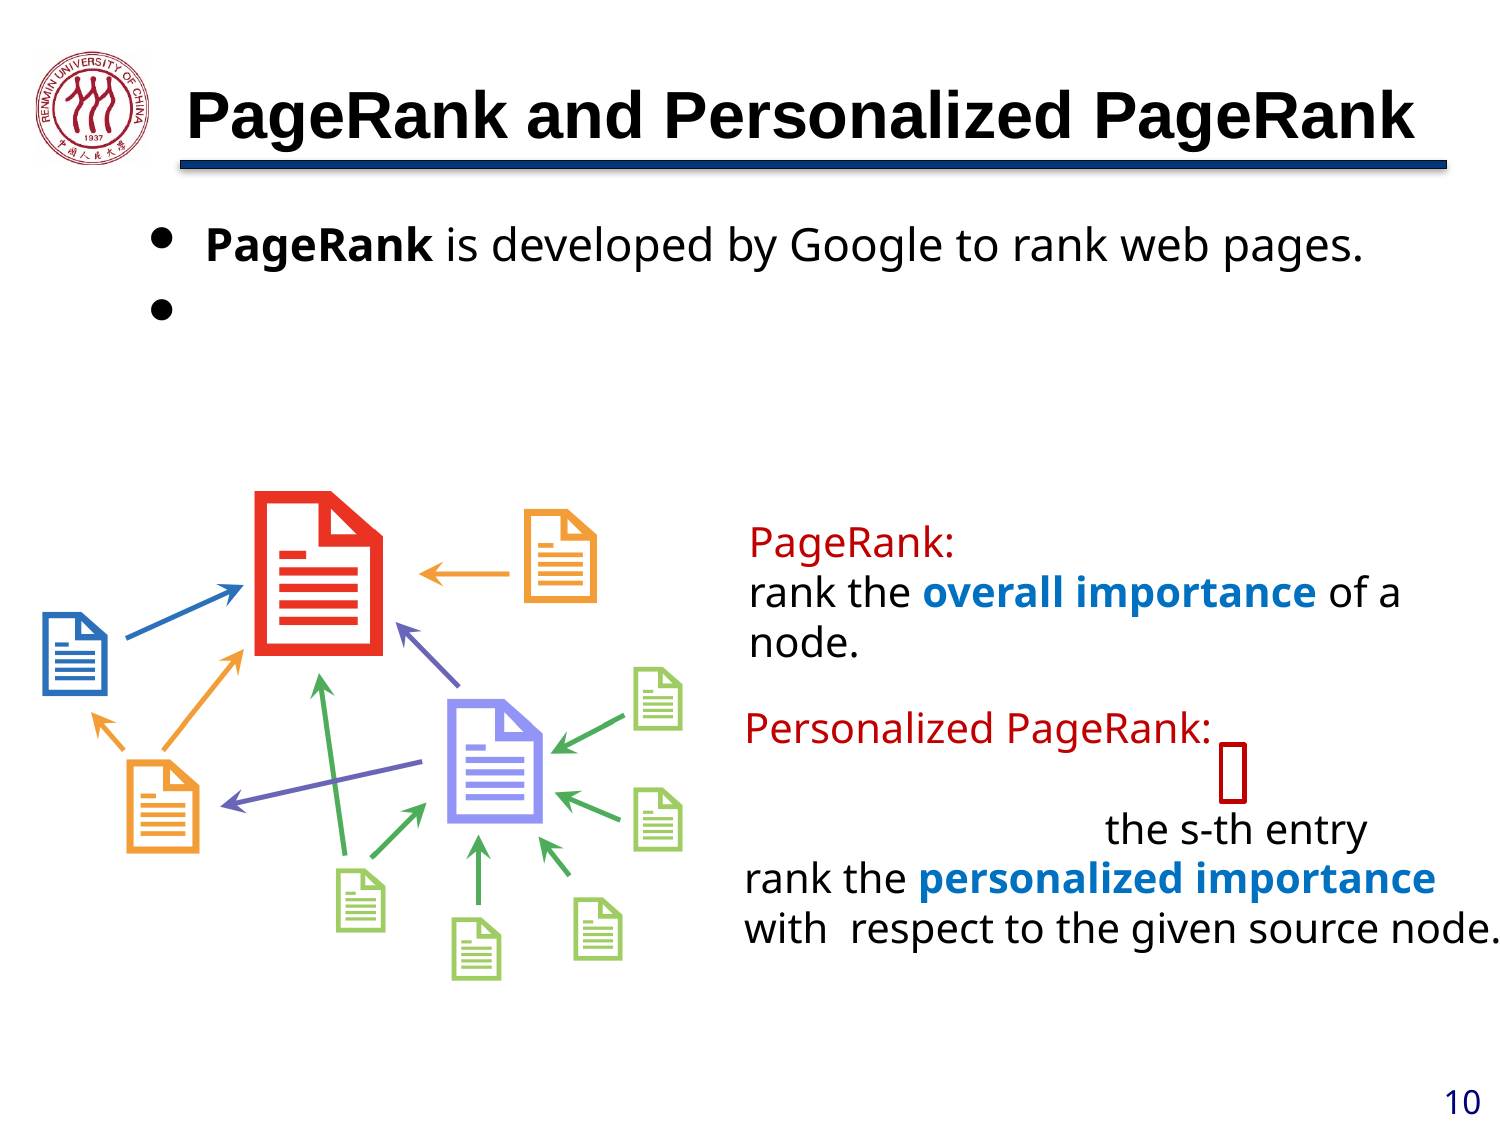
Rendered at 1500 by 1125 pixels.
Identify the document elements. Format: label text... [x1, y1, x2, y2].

title PageRank and Personalized PageRank [170, 18, 1473, 205]
picture [19, 485, 729, 988]
text_box the s-th entry [1090, 795, 1410, 861]
picture [35, 51, 149, 165]
text_box [1219, 743, 1247, 795]
